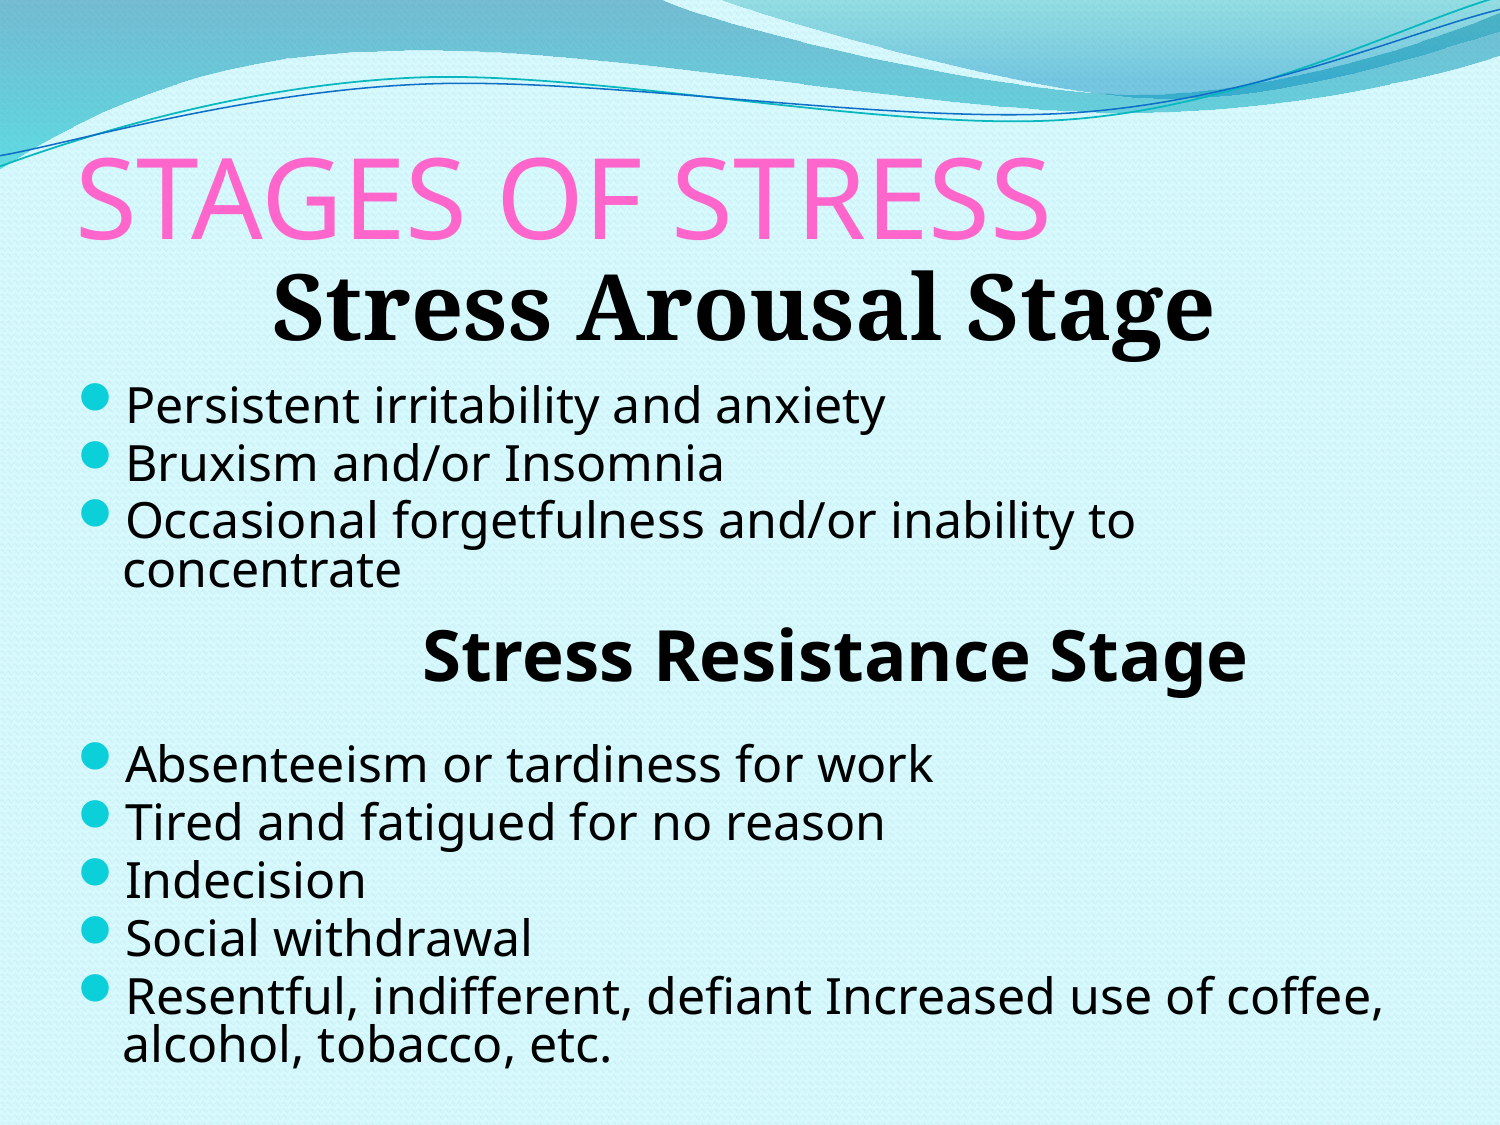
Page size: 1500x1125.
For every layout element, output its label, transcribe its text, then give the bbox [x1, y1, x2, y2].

title STAGES OF STRESS [74, 115, 1426, 262]
list Stress Arousal Stage Persistent irritability and anxiety Bruxism and/or Insomnia Occasional forgetfulness and/or inability to concentrate Stress Resistance Stage Absenteeism or tardiness for work Tired and fatigued for no reason Indecision Social withdrawal Resentful, indifferent, defiant Increased use of coffee, alcohol, tobacco, etc. [62, 262, 1426, 1101]
